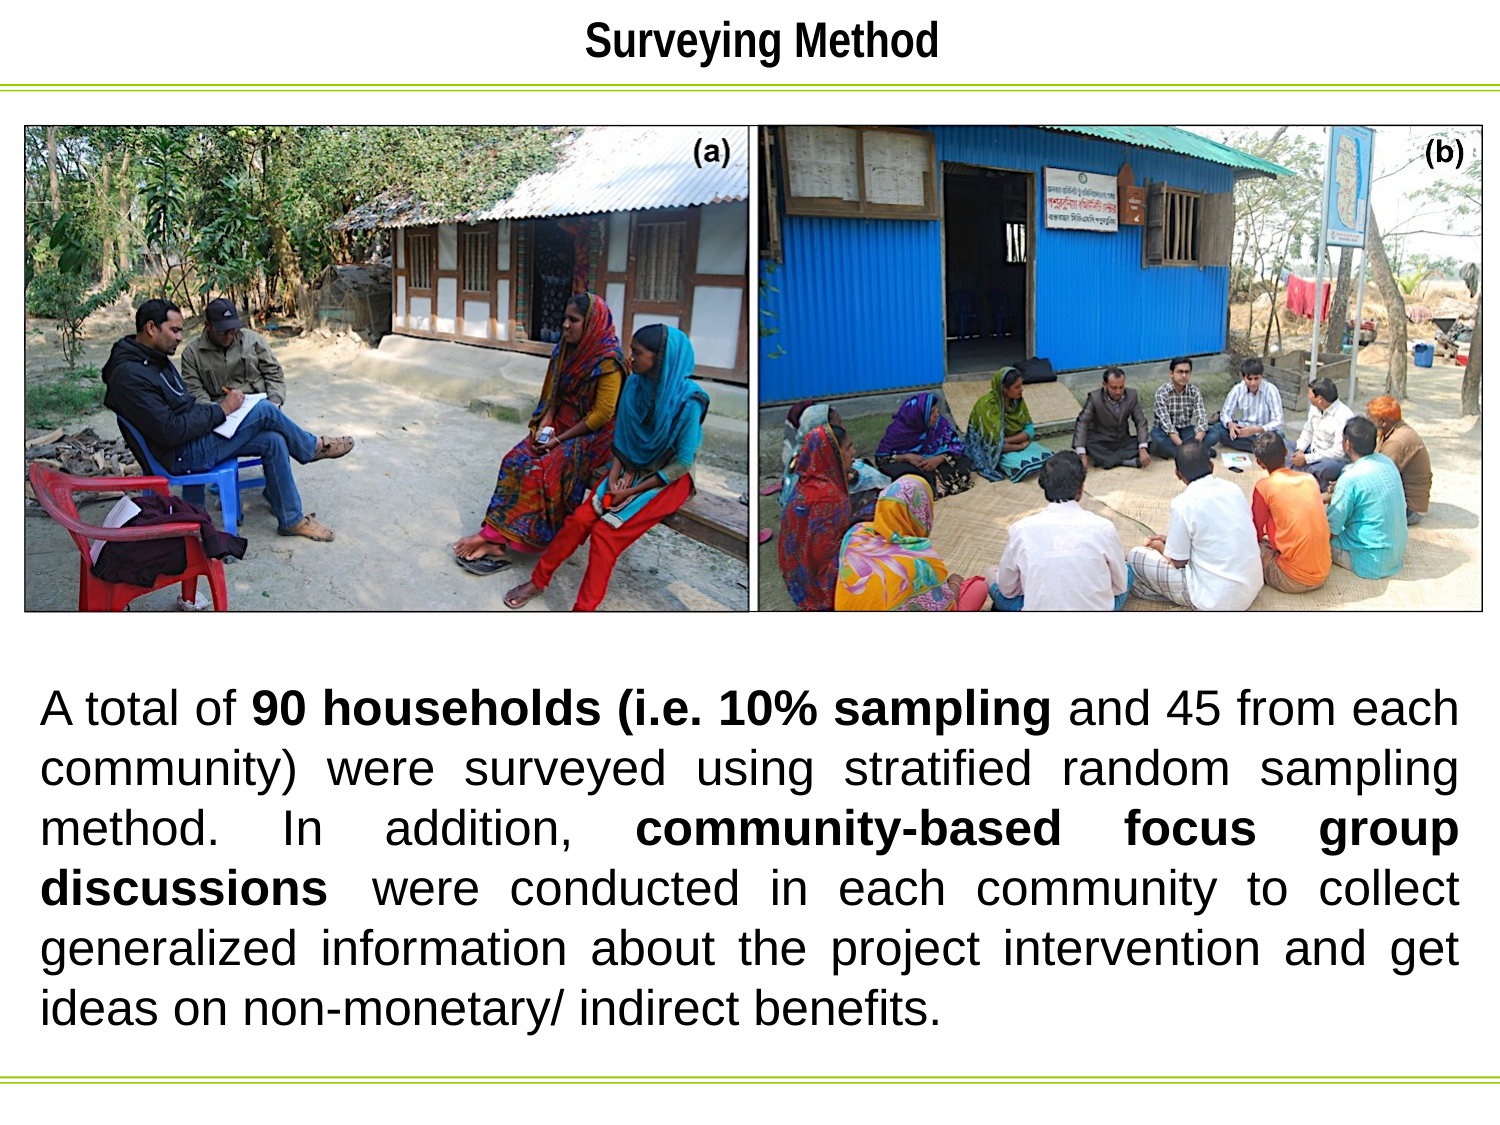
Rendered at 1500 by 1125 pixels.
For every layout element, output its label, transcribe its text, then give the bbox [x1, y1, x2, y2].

text_box Surveying Method [162, 0, 1363, 75]
text_box A total of 90 households (i.e. 10% sampling and 45 from each community) were surveyed using stratified random sampling method. In addition, community-based focus group discussions were conducted in each community to collect generalized information about the project intervention and get ideas on non-monetary/ indirect benefits. [24, 668, 1475, 1044]
picture [24, 124, 1483, 613]
